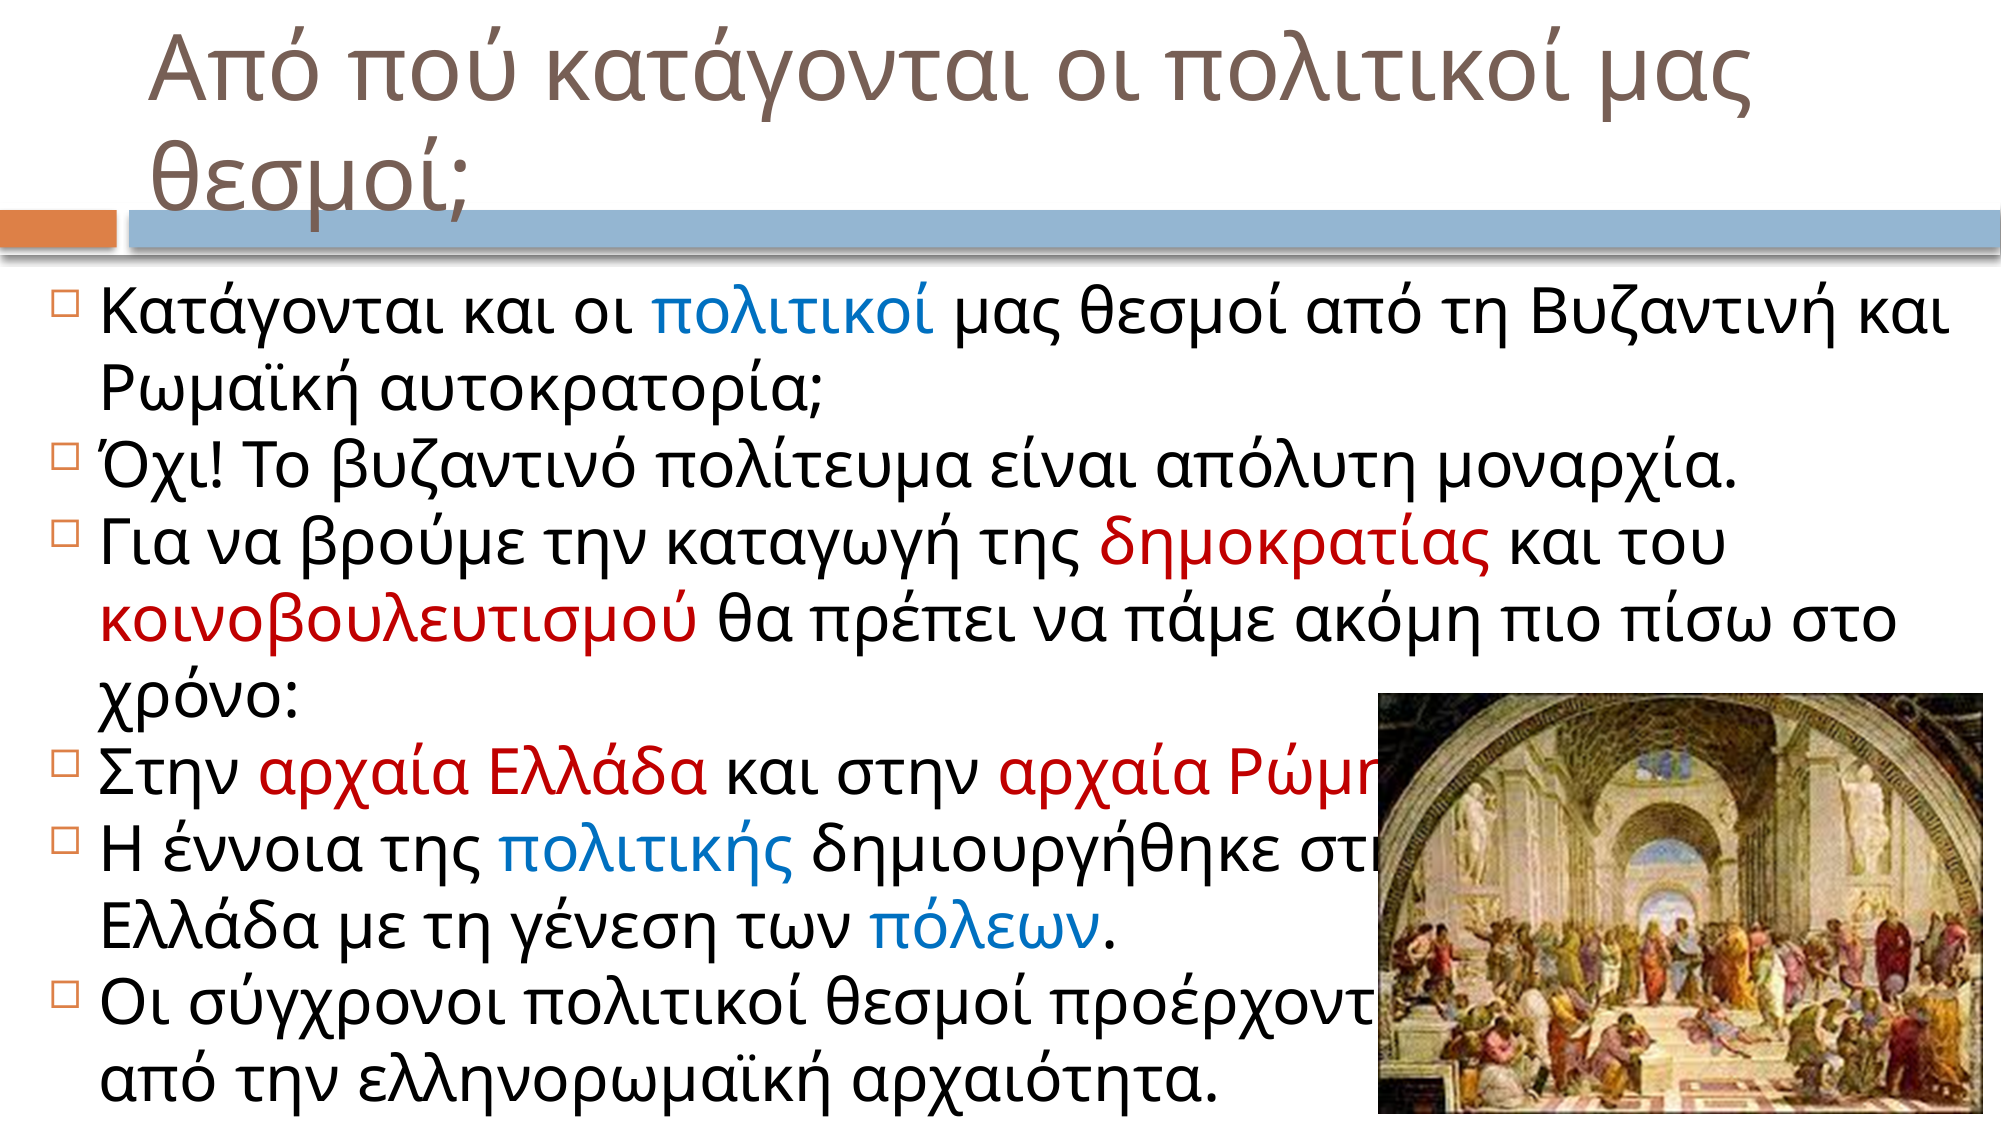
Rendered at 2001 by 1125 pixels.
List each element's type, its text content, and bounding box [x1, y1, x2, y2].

list Κατάγονται και οι πολιτικοί μας θεσμοί από τη Βυζαντινή και Ρωμαϊκή αυτοκρατορία; Όχι! Το βυζαντινό πολίτευμα είναι απόλυτη μοναρχία. Για να βρούμε την καταγωγή της δημοκρατίας και του κοινοβουλευτισμού θα πρέπει να πάμε ακόμη πιο πίσω στο χρόνο: Στην αρχαία Ελλάδα και στην αρχαία Ρώμη. Η έννοια της πολιτικής δημιουργήθηκε στην Ελλάδα με τη γένεση των πόλεων. Οι σύγχρονοι πολιτικοί θεσμοί προέρχονται από την ελληνορωμαϊκή αρχαιότητα. [33, 262, 2000, 1125]
picture [1378, 693, 1984, 1115]
title Από πού κατάγονται οι πολιτικοί μας θεσμοί; [133, 37, 1918, 200]
